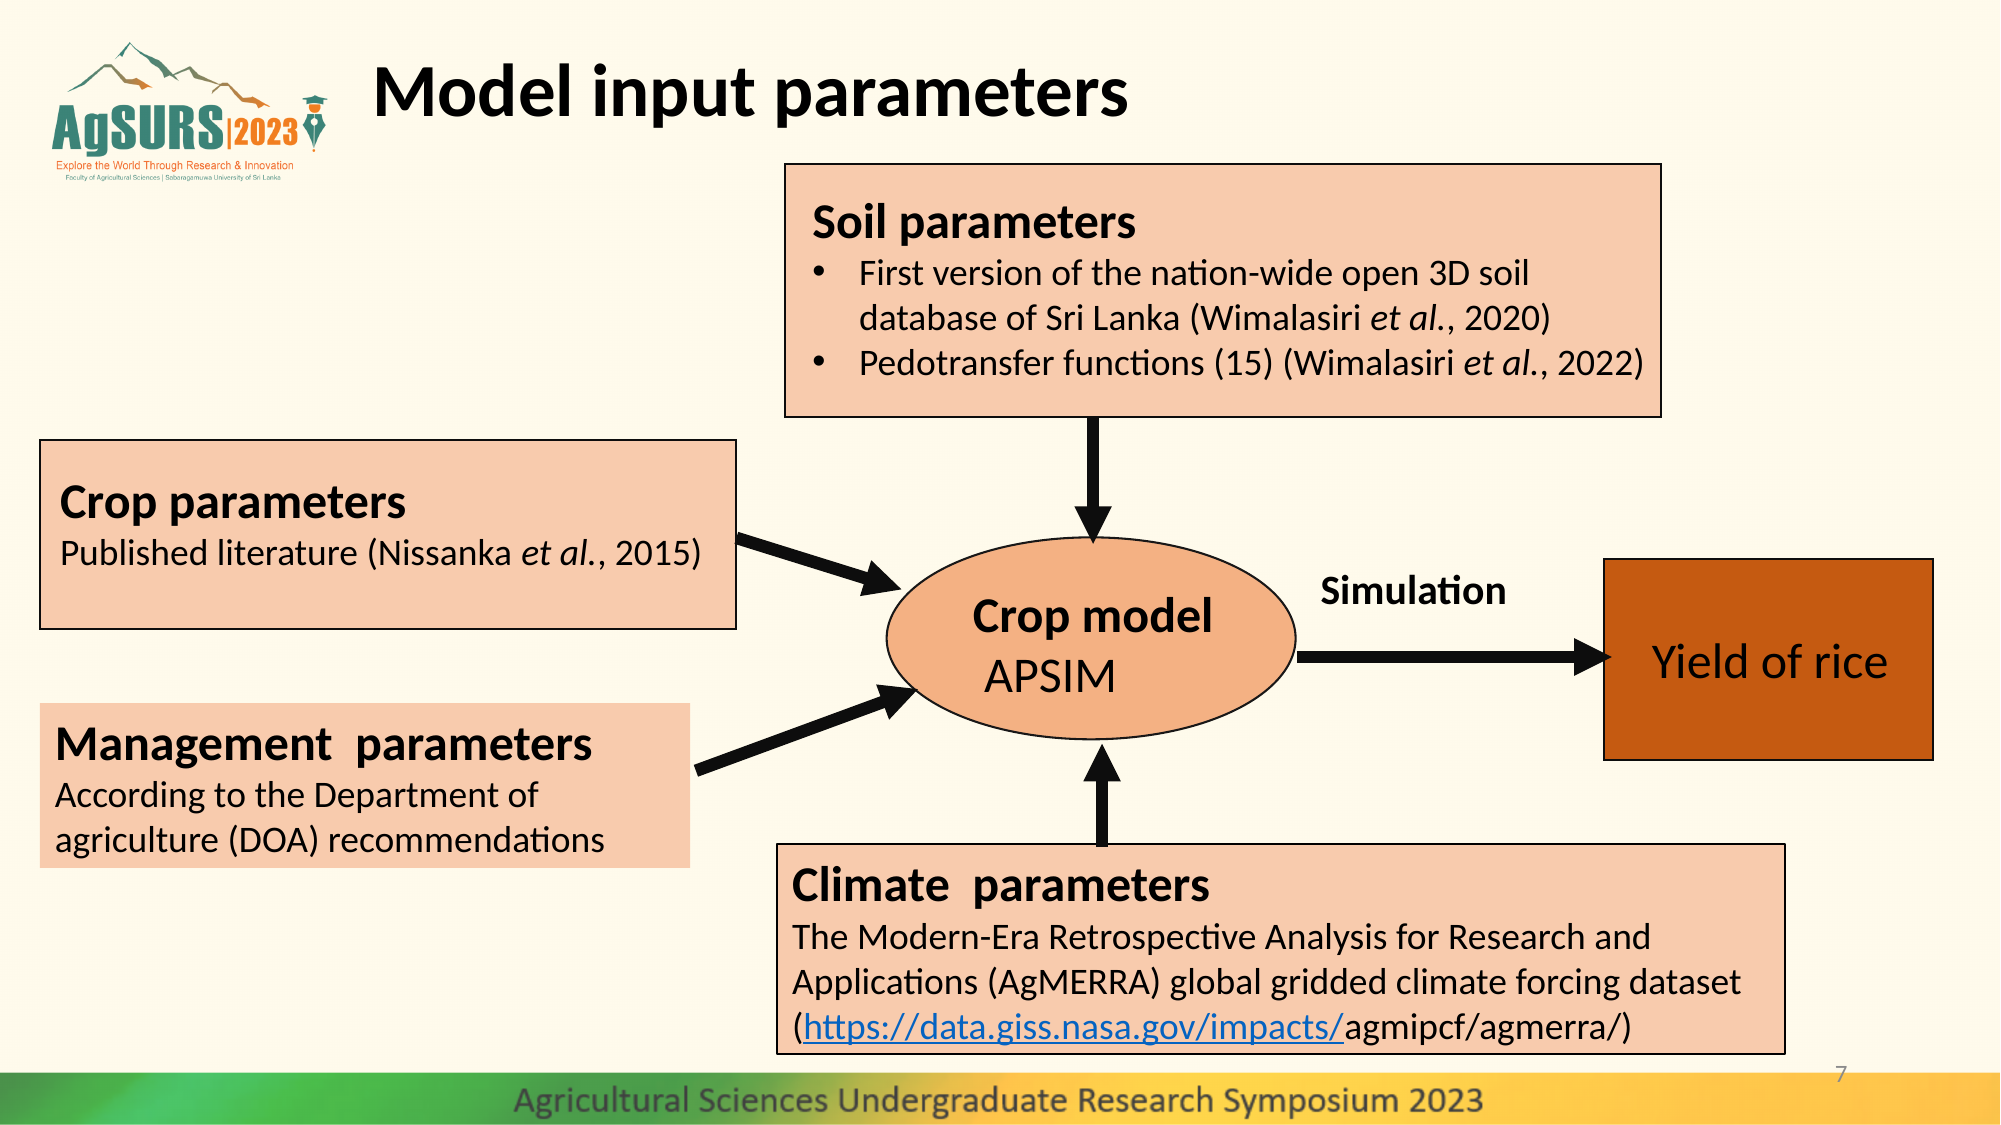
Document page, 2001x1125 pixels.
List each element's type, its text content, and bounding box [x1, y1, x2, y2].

text_box Climate parameters The Modern-Era Retrospective Analysis for Research and Applications (AgMERRA) global gridded climate forcing dataset (https://data.giss.nasa.gov/impacts/agmipcf/agmerra/) [777, 844, 1786, 1054]
text_box [885, 560, 958, 717]
text_box Yield of rice [1637, 621, 1923, 756]
text_box [784, 163, 1662, 418]
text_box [695, 689, 918, 771]
text_box Soil parameters First version of the nation-wide open 3D soil database of Sri Lanka (Wimalasiri et al., 2020) Pedotransfer functions (15) (Wimalasiri et al., 2022) [797, 180, 1678, 541]
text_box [736, 537, 902, 590]
text_box [39, 439, 737, 630]
text_box Simulation [1305, 555, 1557, 620]
picture [0, 0, 2000, 1125]
text_box [1603, 558, 1934, 761]
list Model input parameters [357, 44, 2000, 697]
slide_number 7 [1412, 1042, 1863, 1103]
text_box Crop model APSIM [958, 514, 1231, 830]
text_box Management parameters According to the Department of agriculture (DOA) recommendations [39, 703, 691, 868]
text_box [1231, 563, 1297, 714]
text_box Crop parameters Published literature (Nissanka et al., 2015) [45, 460, 864, 626]
